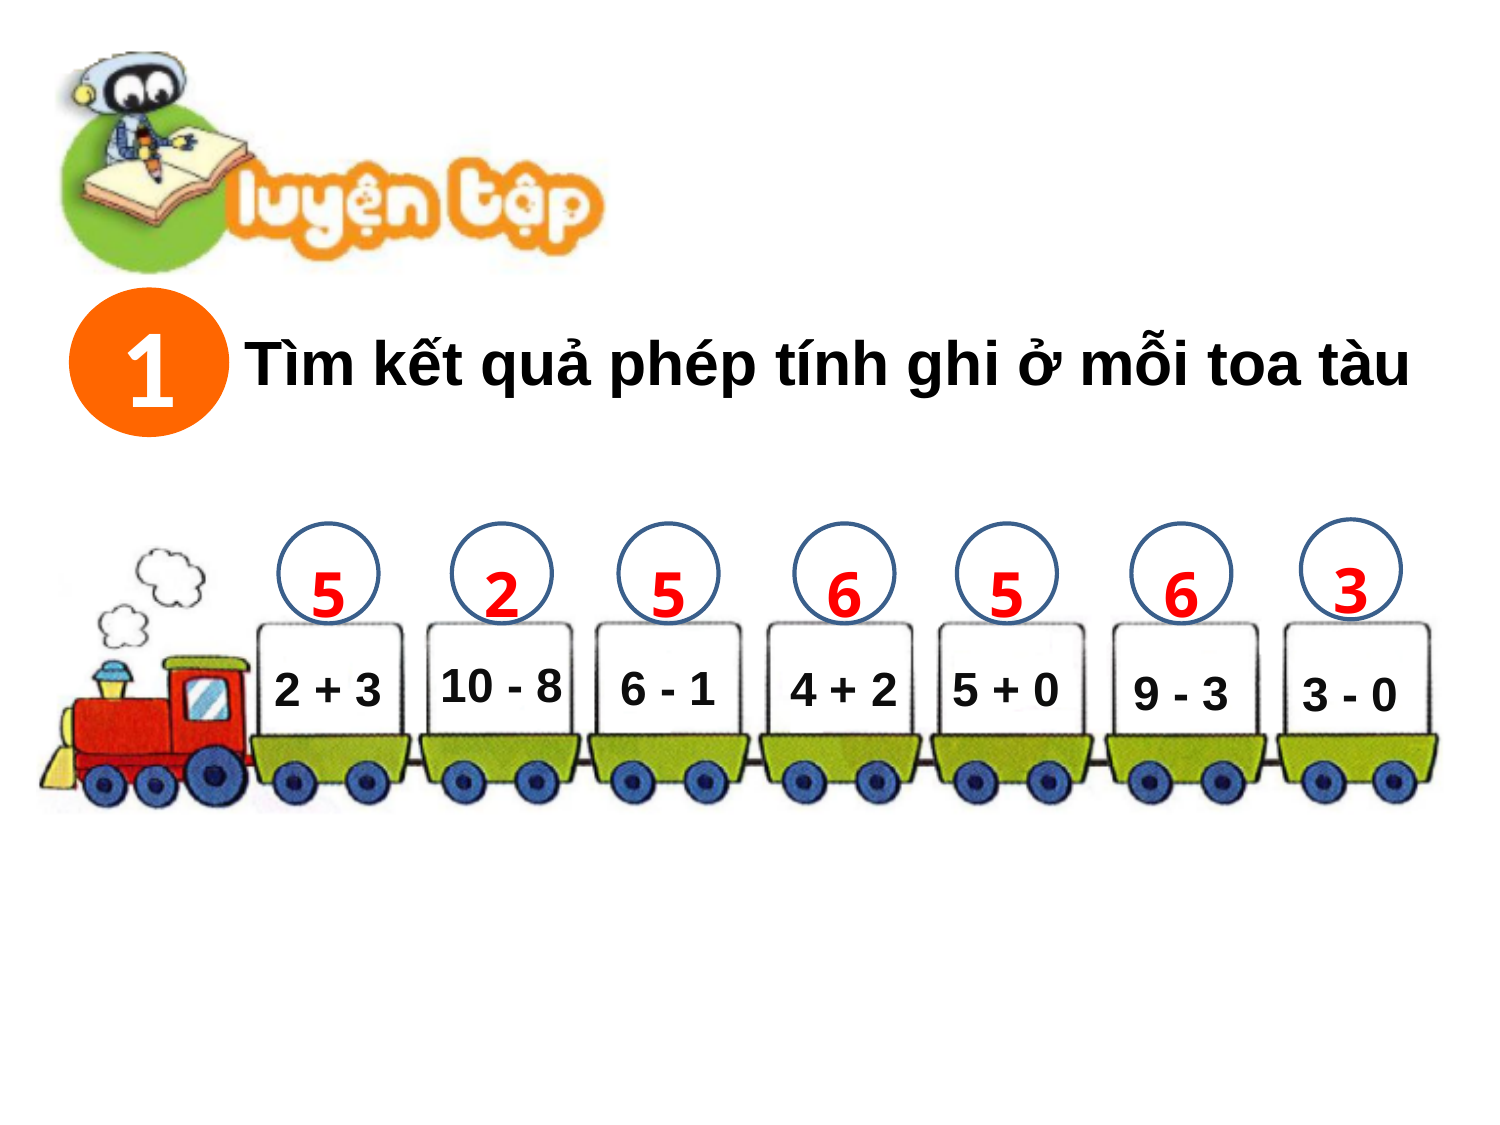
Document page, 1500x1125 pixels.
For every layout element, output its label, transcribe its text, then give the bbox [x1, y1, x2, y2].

text_box 6 [801, 521, 888, 544]
text_box 2 [458, 521, 545, 544]
text_box 5 [963, 521, 1050, 544]
text_box 6 [1138, 521, 1225, 544]
picture [30, 28, 613, 288]
text_box 1 [66, 296, 230, 440]
text_box 5 [285, 521, 372, 544]
text_box Tìm kết quả phép tính ghi ở mỗi toa tàu [230, 316, 1500, 406]
text_box 5 [625, 521, 712, 544]
text_box 3 [1305, 517, 1397, 544]
picture [35, 545, 1453, 822]
